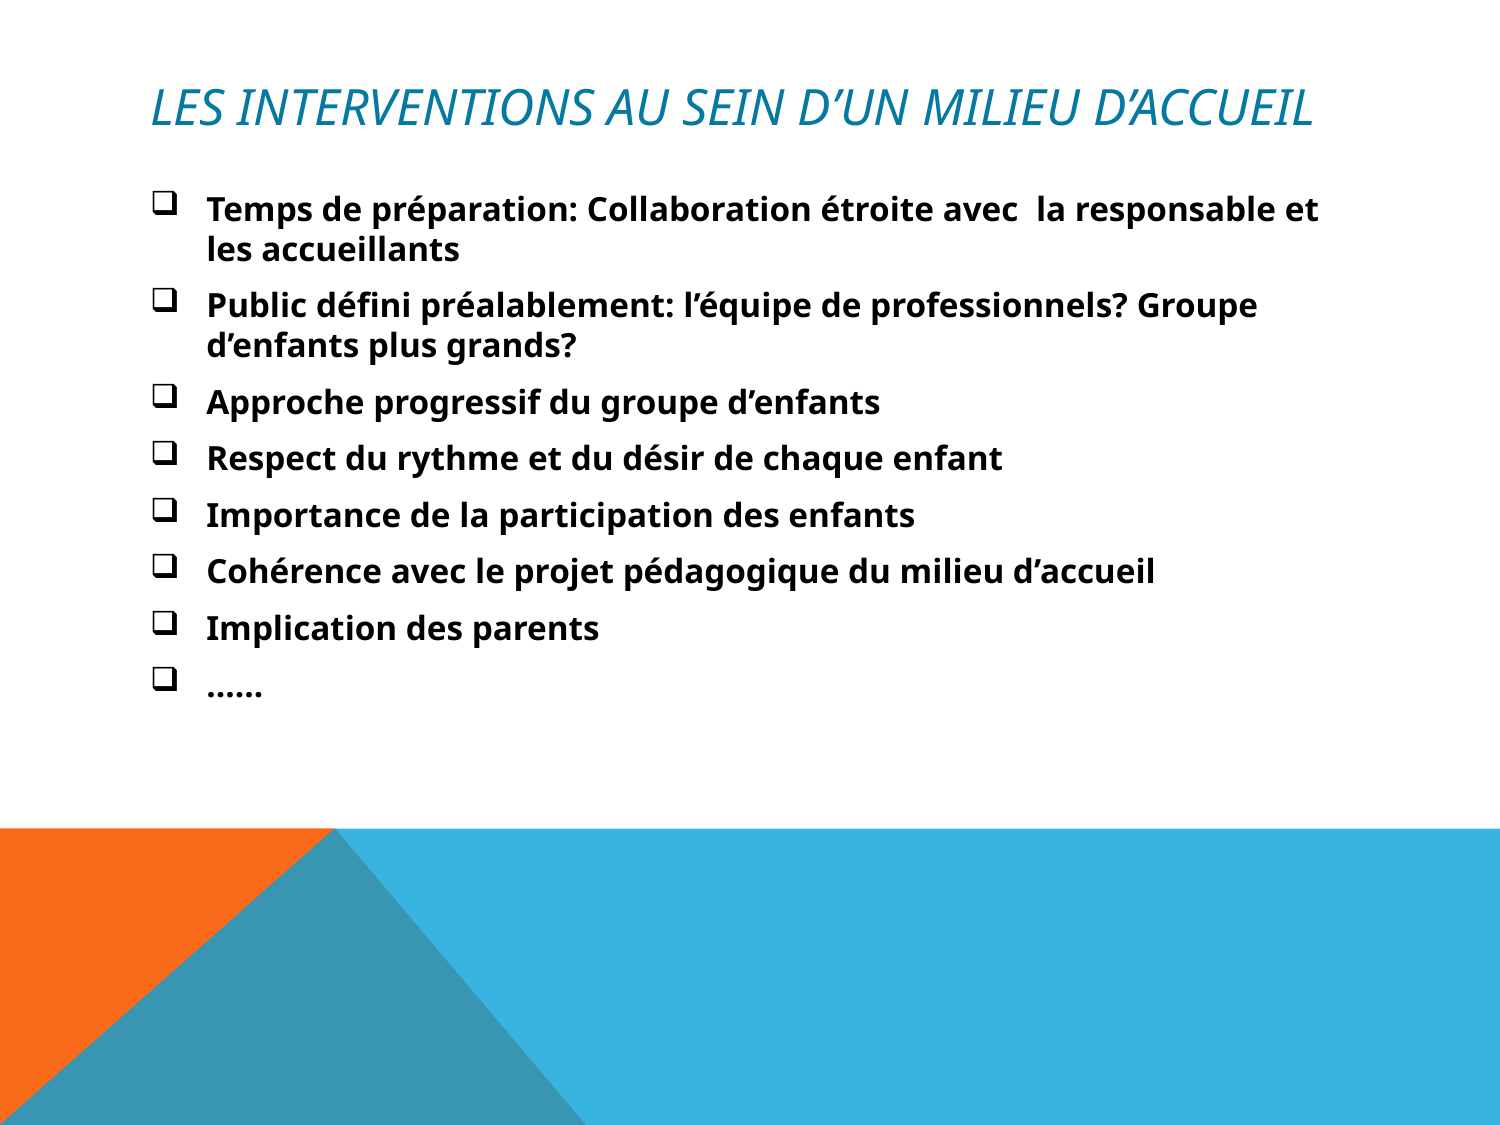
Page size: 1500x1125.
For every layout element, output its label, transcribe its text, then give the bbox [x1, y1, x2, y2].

title Les interventions au sein d’un milieu d’accueil [135, 60, 1369, 150]
list Temps de préparation: Collaboration étroite avec la responsable et les accueillants Public défini préalablement: l’équipe de professionnels? Groupe d’enfants plus grands? Approche progressif du groupe d’enfants Respect du rythme et du désir de chaque enfant Importance de la participation des enfants Cohérence avec le projet pédagogique du milieu d’accueil Implication des parents …… [135, 180, 1369, 768]
